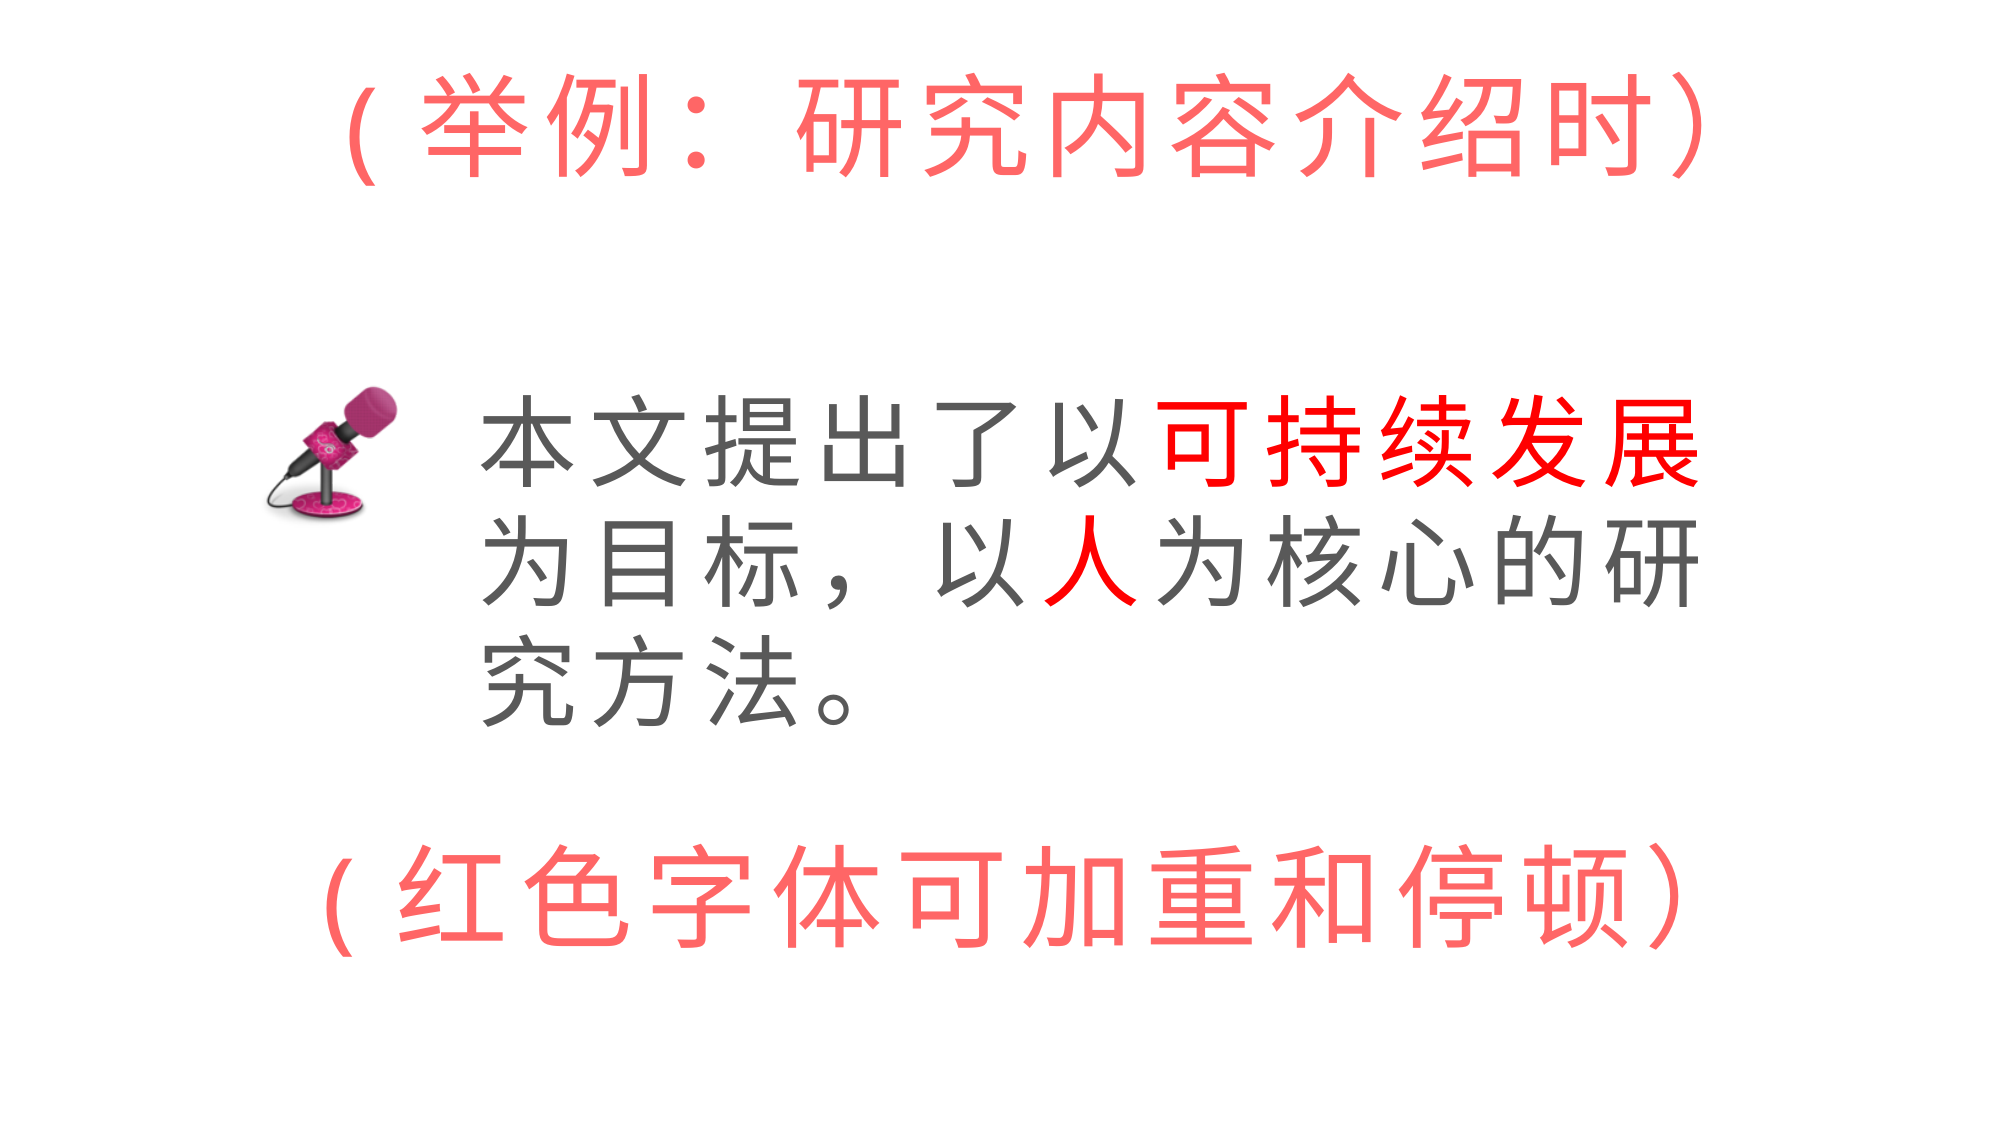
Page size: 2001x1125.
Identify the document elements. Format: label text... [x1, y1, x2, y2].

text_box (红色字体可加重和停顿） [307, 834, 1893, 1062]
text_box 本文提出了以可持续发展为目标，以人为核心的研究方法。 [462, 372, 1783, 747]
picture [252, 371, 409, 528]
text_box (举例：研究内容介绍时） [330, 63, 1916, 292]
